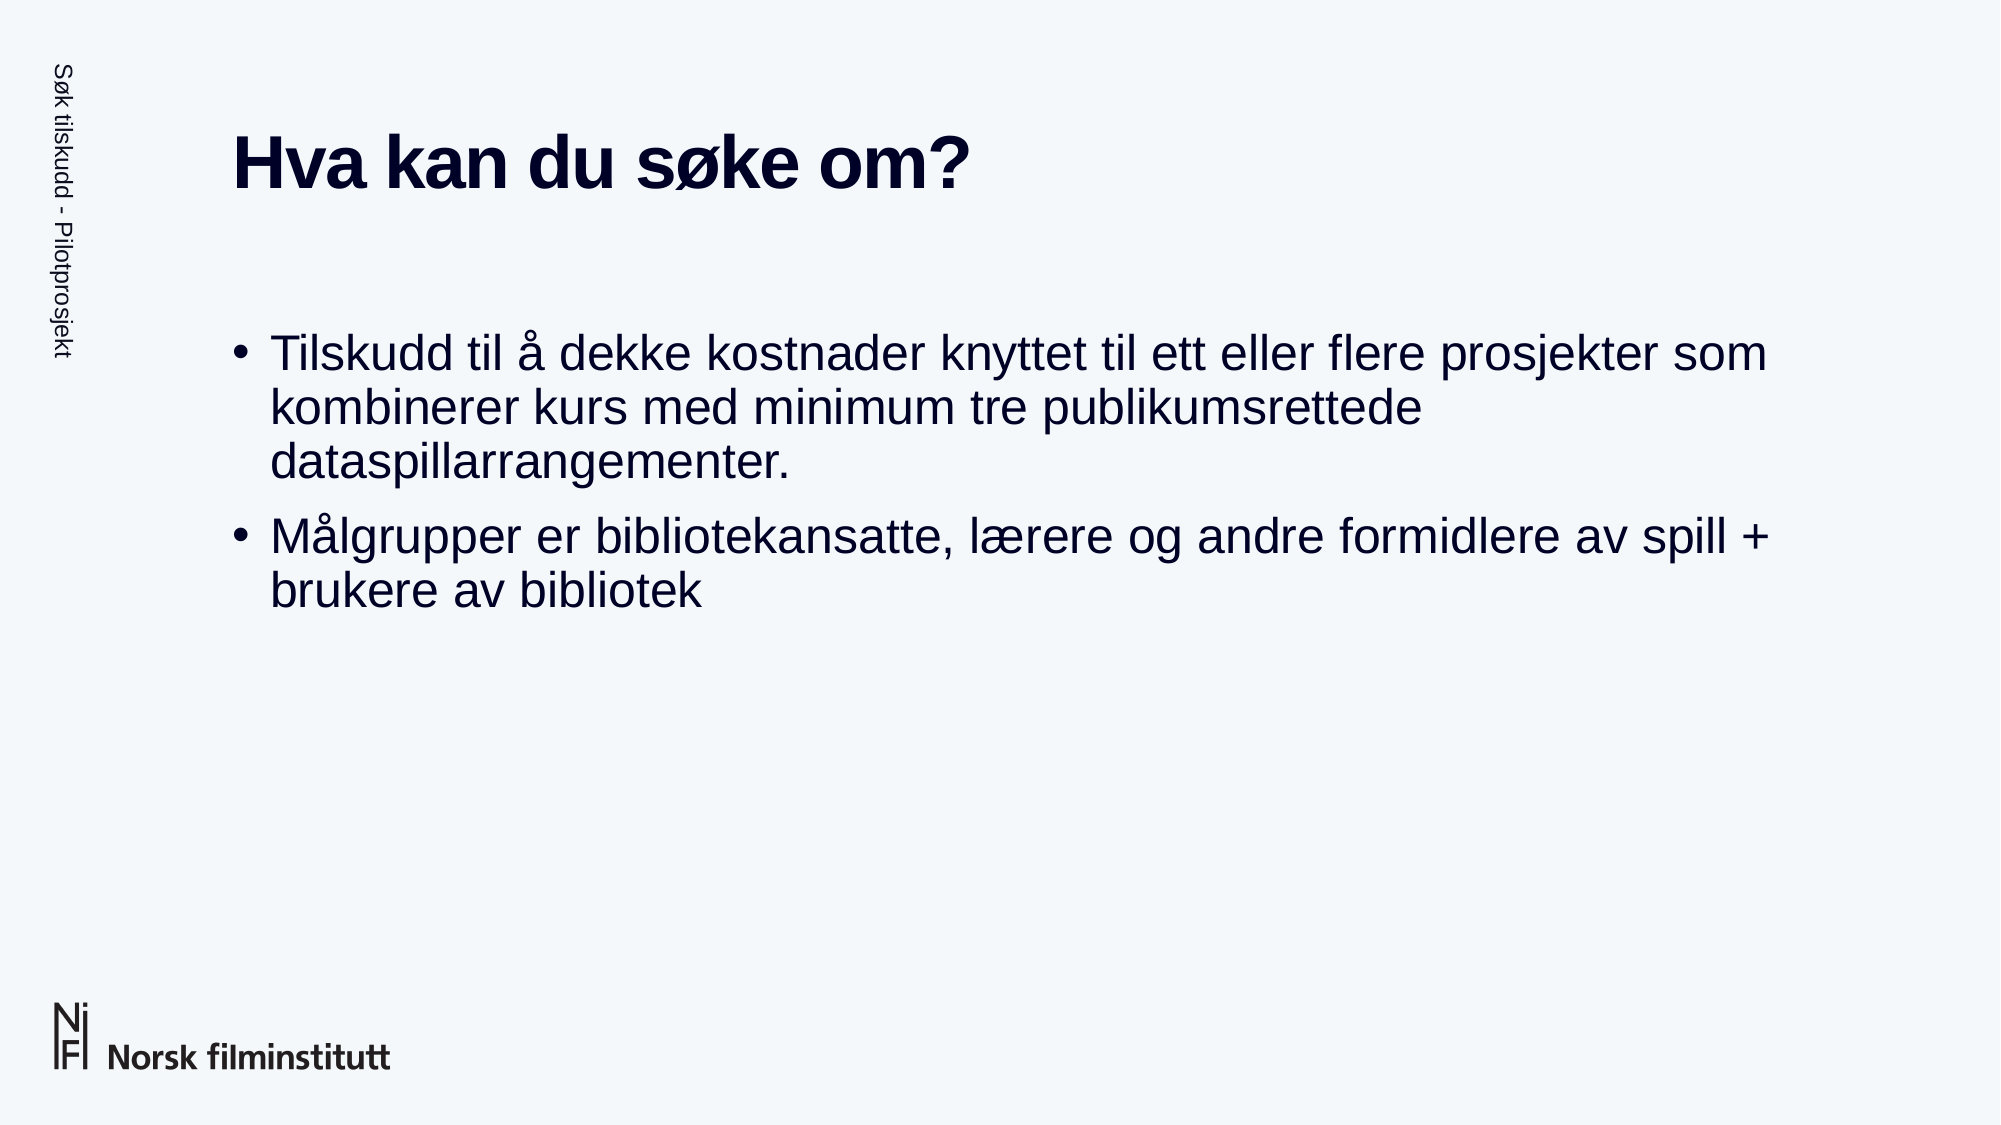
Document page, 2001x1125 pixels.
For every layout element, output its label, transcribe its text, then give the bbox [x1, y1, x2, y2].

list Tilskudd til å dekke kostnader knyttet til ett eller flere prosjekter som kombinerer kurs med minimum tre publikumsrettede dataspillarrangementer. Målgrupper er bibliotekansatte, lærere og andre formidlere av spill + brukere av bibliotek [217, 319, 1863, 1014]
slide_number Søk tilskudd - Pilotprosjekt [35, 48, 96, 499]
title Hva kan du søke om? [217, 59, 1863, 278]
